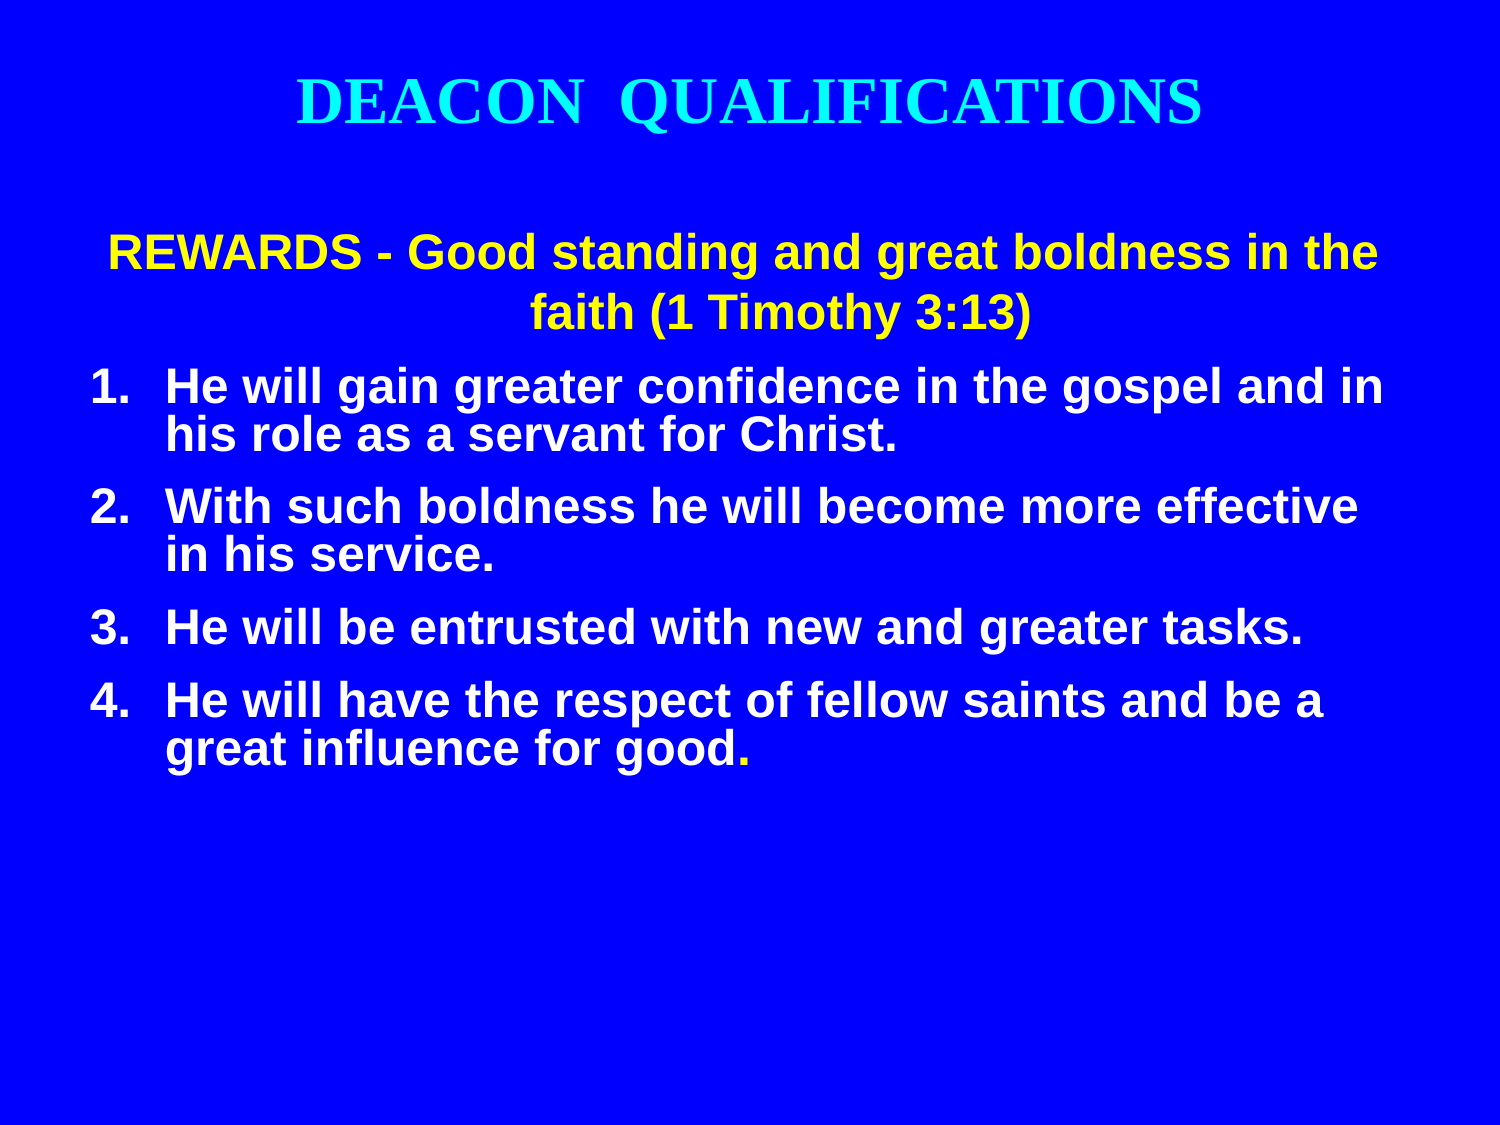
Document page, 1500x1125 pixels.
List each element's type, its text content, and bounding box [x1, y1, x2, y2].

text_box DEACON QUALIFICATIONS [0, 49, 1500, 145]
text_box REWARDS - Good standing and great boldness in the faith (1 Timothy 3:13) He will gain greater confidence in the gospel and in his role as a servant for Christ. With such boldness he will become more effective in his service. He will be entrusted with new and greater tasks. He will have the respect of fellow saints and be a great influence for good. [74, 212, 1413, 783]
